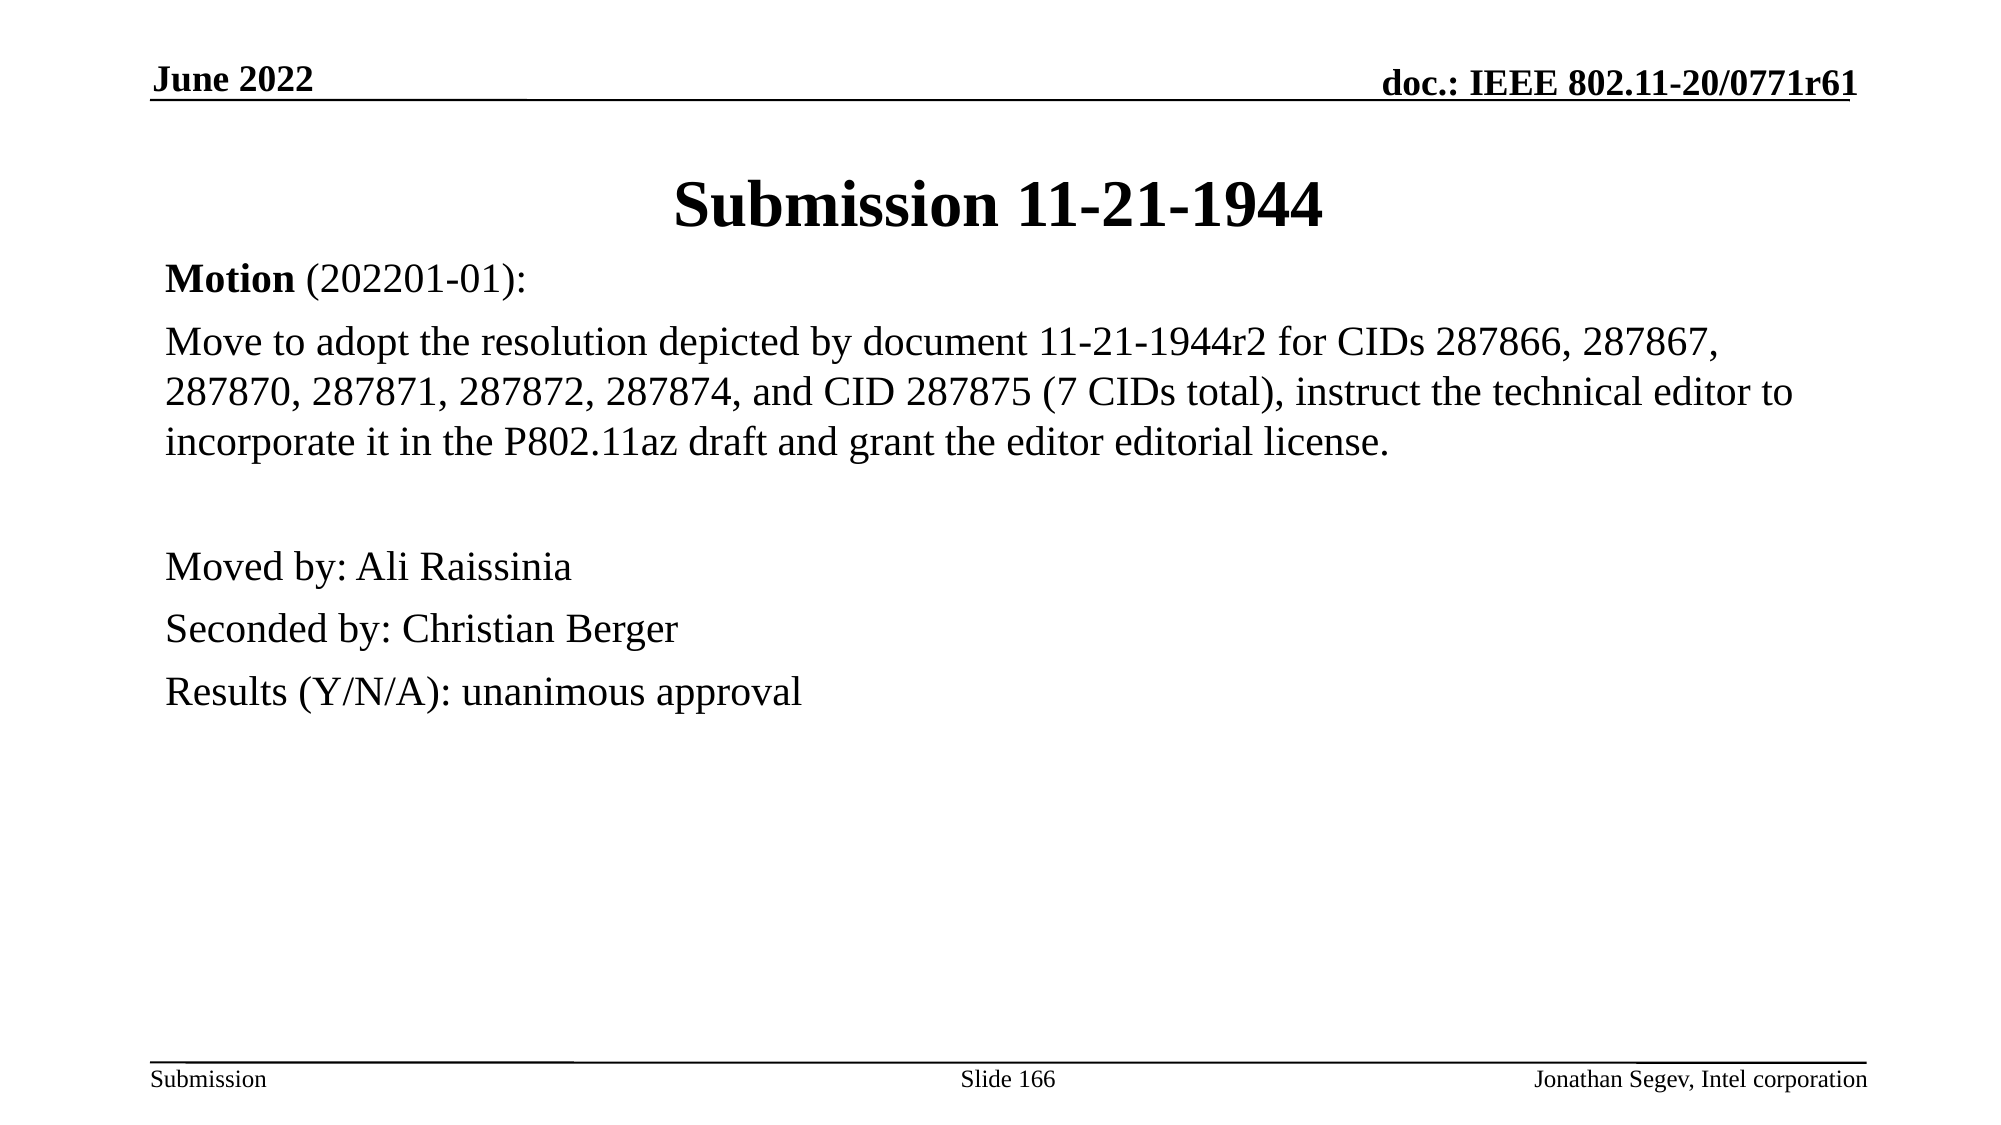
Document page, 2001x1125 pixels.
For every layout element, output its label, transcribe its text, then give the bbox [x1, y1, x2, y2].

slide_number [152, 54, 563, 100]
footer Jonathan Segev, Intel corporation [1171, 1061, 1869, 1093]
title Submission 11-21-1944 [149, 112, 1850, 243]
list Motion (202201-01): Move to adopt the resolution depicted by document 11-21-1944r2 for CIDs 287866, 287867, 287870, 287871, 287872, 287874, and CID 287875 (7 CIDs total), instruct the technical editor to incorporate it in the P802.11az draft and grant the editor editorial license. Moved by: Ali Raissinia Seconded by: Christian Berger Results (Y/N/A): unanimous approval [149, 243, 1850, 1000]
slide_number Slide 166 [950, 1061, 1067, 1123]
